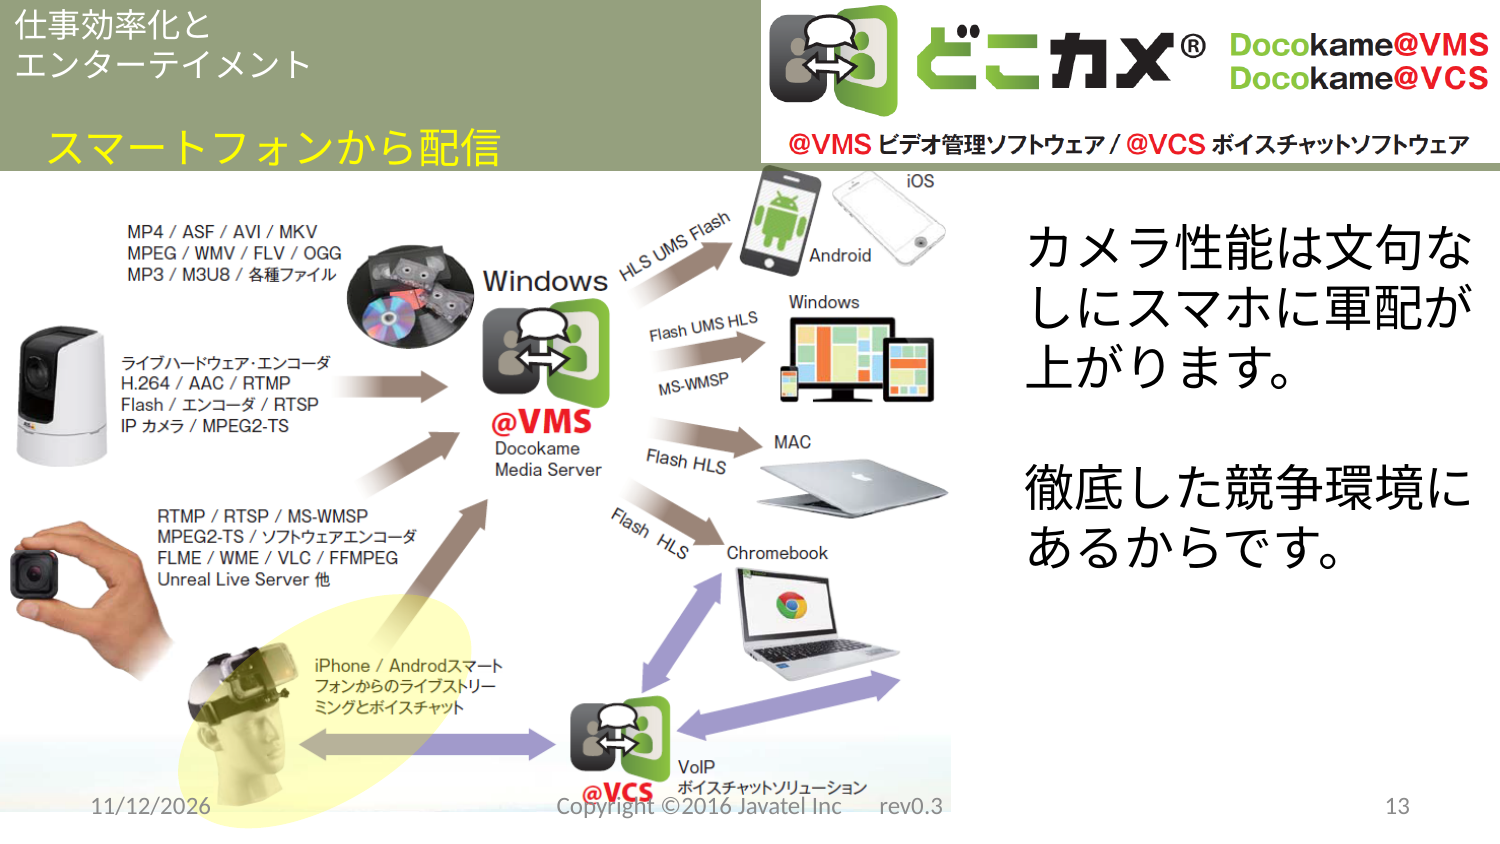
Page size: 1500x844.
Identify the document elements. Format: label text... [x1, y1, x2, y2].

text_box 仕事効率化と エンターテイメント [0, 0, 756, 159]
footer Copyright ©2016 Javatel Inc rev0.3 [512, 782, 988, 827]
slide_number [75, 820, 425, 827]
text_box カメラ性能は文句なしにスマホに軍配が上がります。 徹底した競争環境にあるからです。 [1009, 209, 1500, 584]
text_box [220, 827, 281, 831]
picture [0, 0, 1500, 812]
text_box スマートフォンから配信 [29, 114, 715, 159]
slide_number 13 [1074, 782, 1425, 827]
